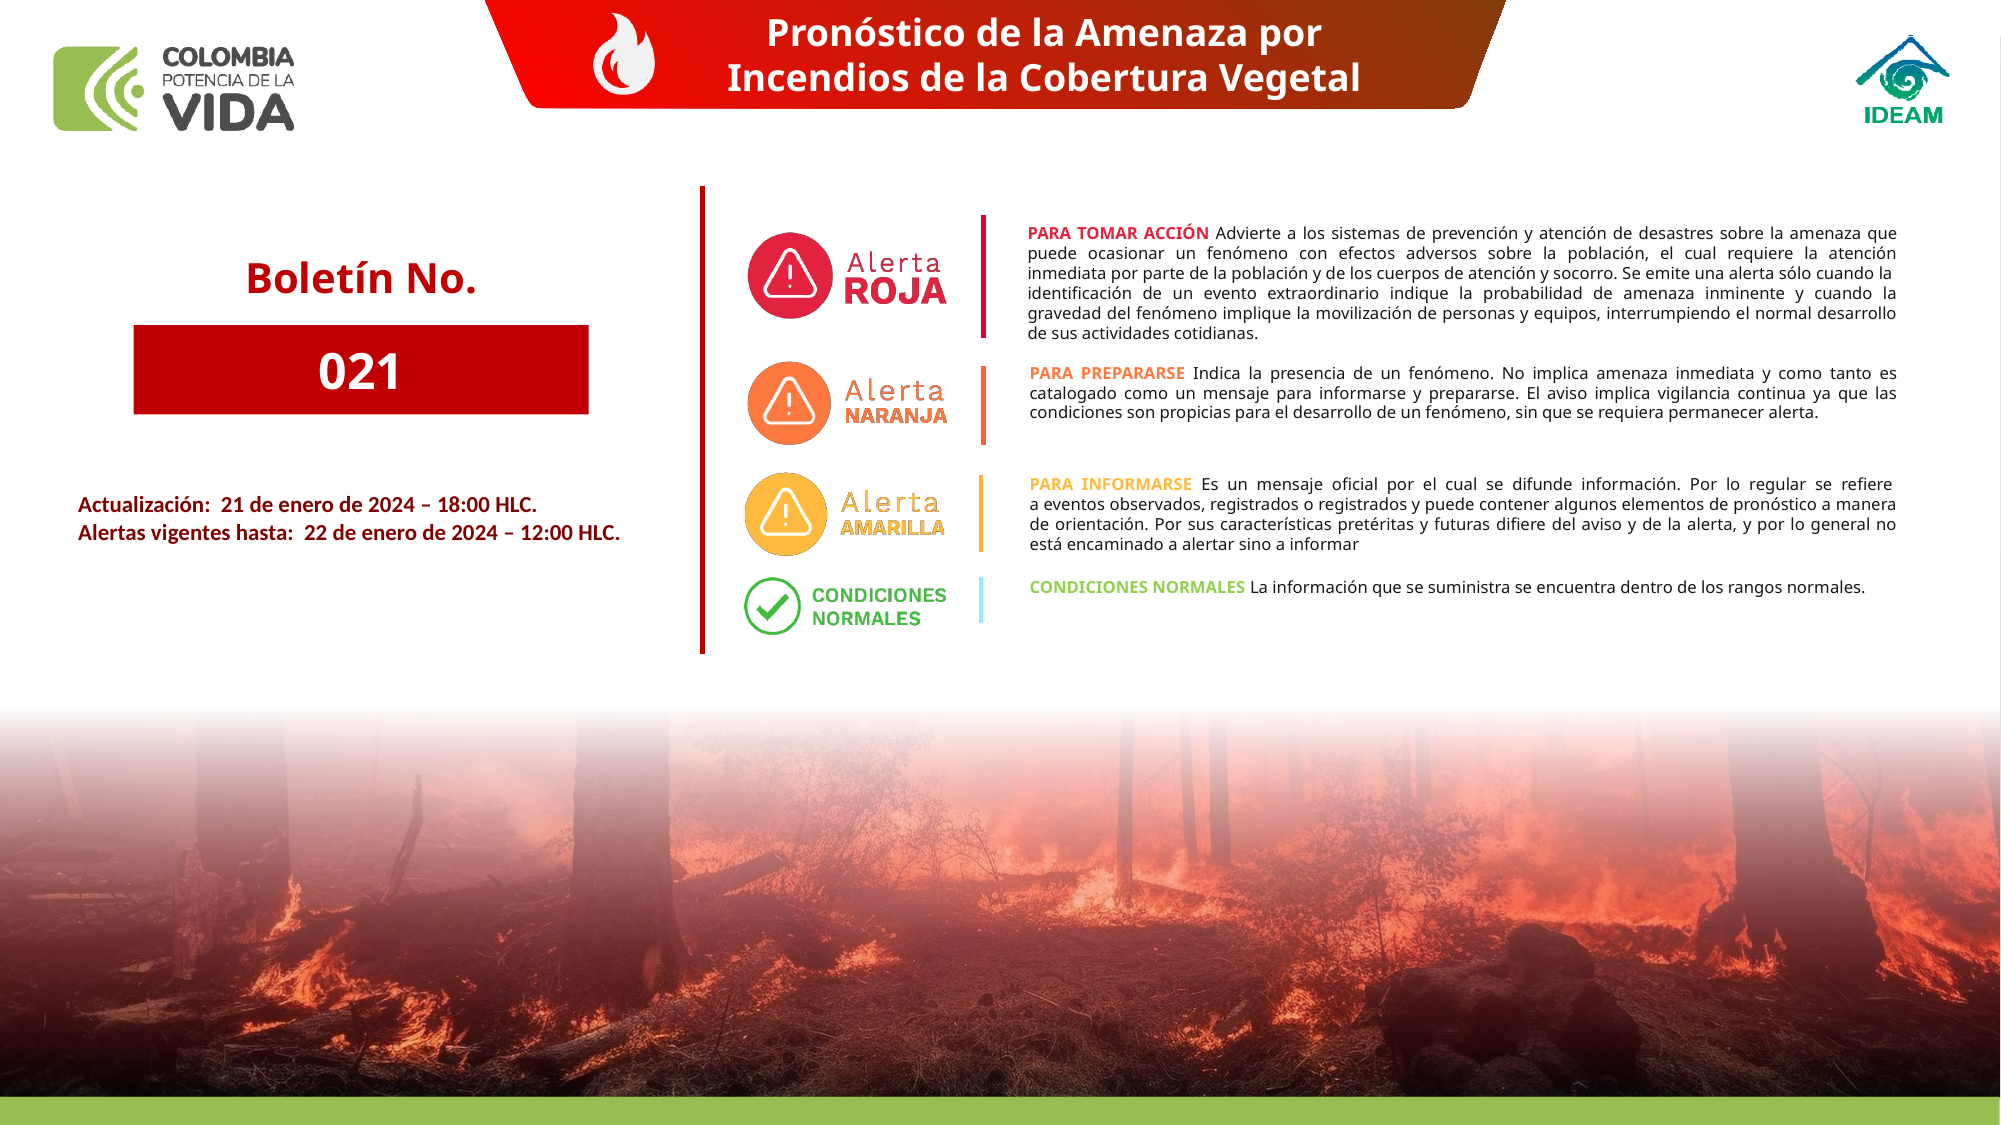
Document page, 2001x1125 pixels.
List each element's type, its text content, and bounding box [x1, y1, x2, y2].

text_box PARA PREPARARSE Indica la presencia de un fenómeno. No implica amenaza inmediata y como tanto es catalogado como un mensaje para informarse y prepararse. El aviso implica vigilancia continua ya que las condiciones son propicias para el desarrollo de un fenómeno, sin que se requiera permanecer alerta. [1012, 354, 1914, 430]
text_box PARA INFORMARSE Es un mensaje oficial por el cual se difunde información. Por lo regular se refiere a eventos observados, registrados o registrados y puede contener algunos elementos de pronóstico a manera de orientación. Por sus características pretéritas y futuras difiere del aviso y de la alerta, y por lo general no está encaminado a alertar sino a informar [1012, 466, 1914, 561]
text_box [133, 325, 589, 415]
text_box [747, 361, 947, 445]
text_box Boletín No. [162, 243, 560, 309]
text_box [747, 232, 947, 319]
text_box PARA TOMAR ACCIÓN Advierte a los sistemas de prevención y atención de desastres sobre la amenaza que puede ocasionar un fenómeno con efectos adversos sobre la población, el cual requiere la atención inmediata por parte de la población y de los cuerpos de atención y socorro. Se emite una alerta sólo cuando la identificación de un evento extraordinario indique la probabilidad de amenaza inminente y cuando la gravedad del fenómeno implique la movilización de personas y equipos, interrumpiendo el normal desarrollo de sus actividades cotidianas. [1012, 215, 1914, 351]
picture [593, 12, 655, 95]
text_box Actualización: 21 de enero de 2024 – 18:00 HLC. Alertas vigentes hasta: 22 de enero de 2024 – 12:00 HLC. [61, 482, 679, 629]
text_box CONDICIONES NORMALES La información que se suministra se encuentra dentro de los rangos normales. [1012, 569, 1914, 605]
text_box [744, 472, 945, 556]
picture [0, 0, 2001, 1125]
text_box 021 [162, 332, 560, 482]
